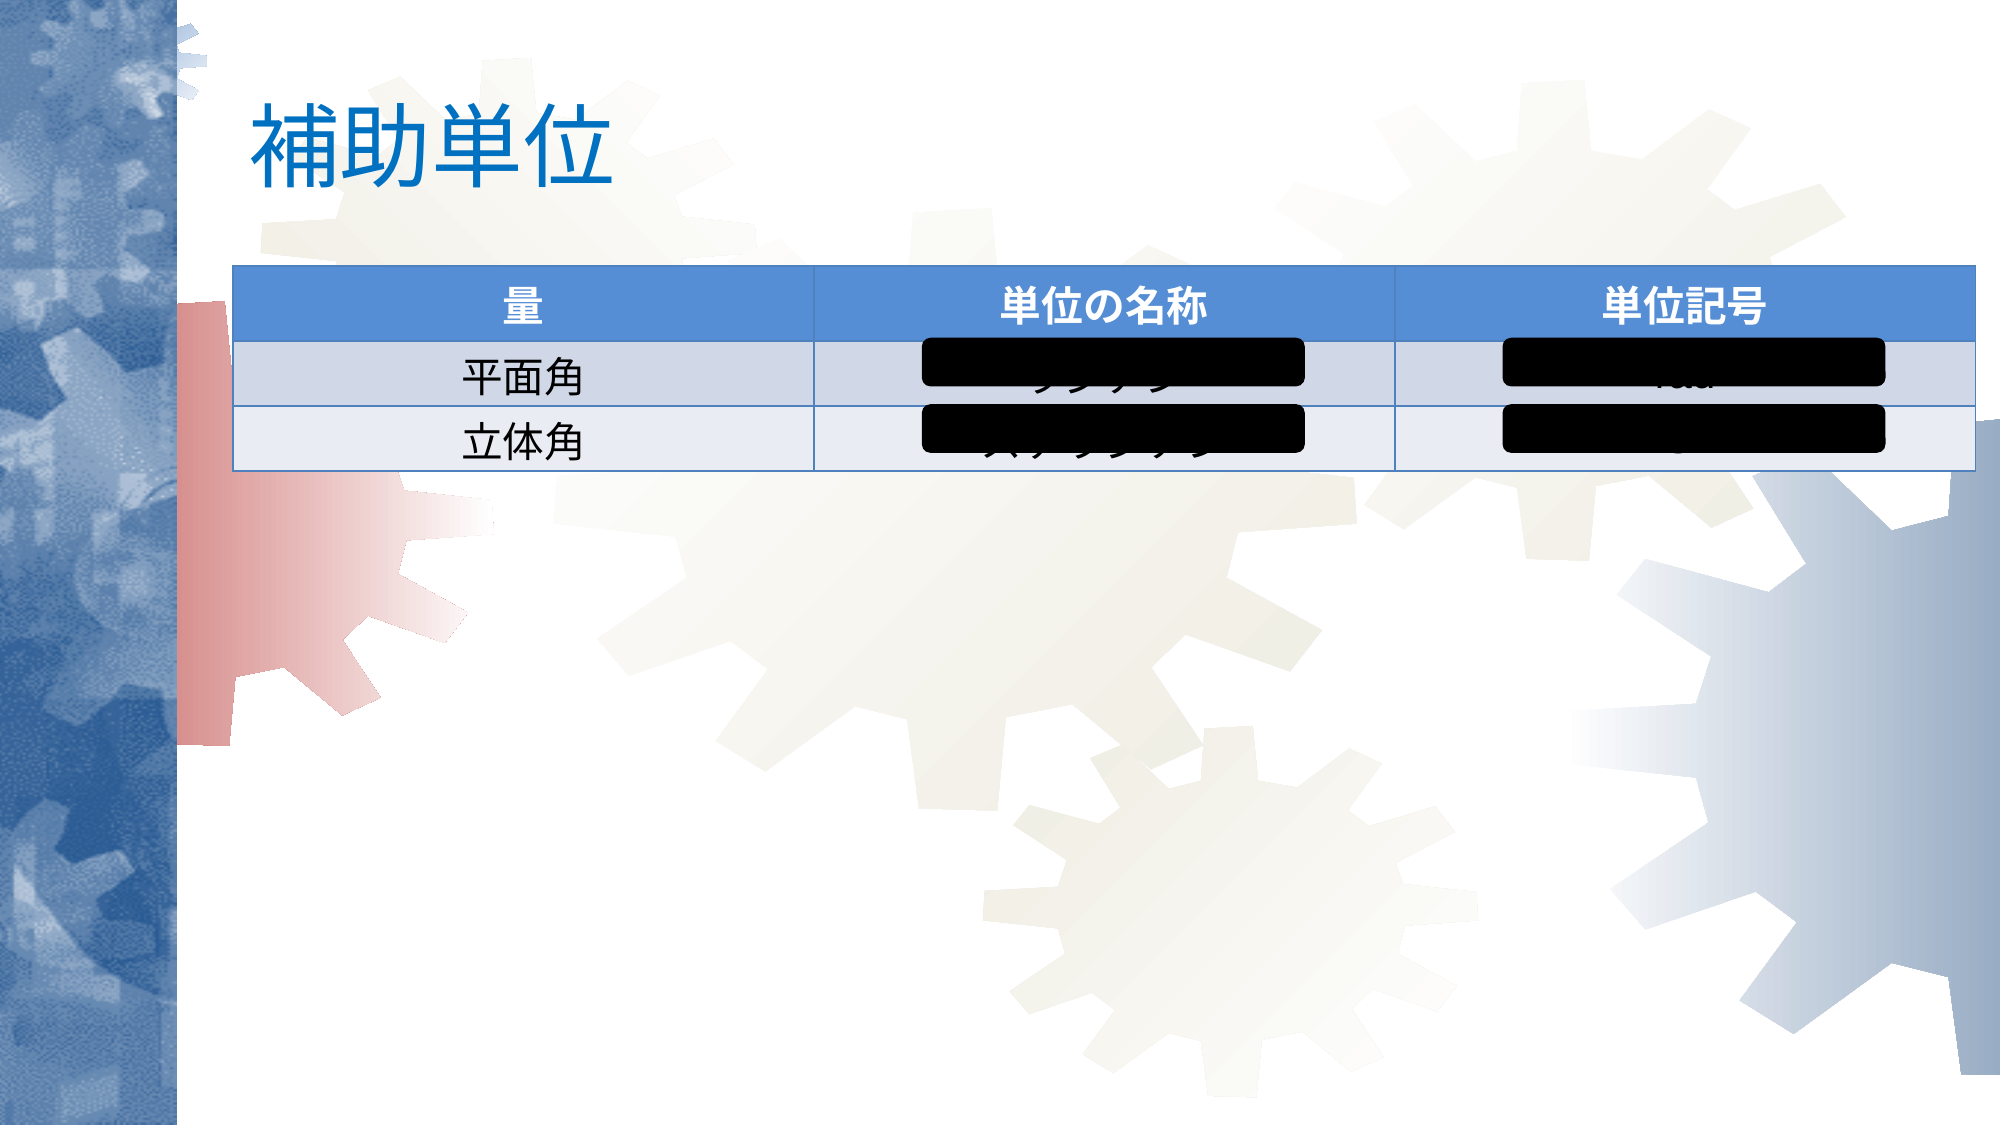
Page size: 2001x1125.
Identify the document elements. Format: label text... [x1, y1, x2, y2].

table_header 量 [234, 267, 813, 340]
text_box [1503, 338, 1885, 386]
text_box [922, 338, 1305, 386]
title 補助単位 [233, 49, 1934, 238]
table_cell 立体角 [234, 407, 813, 470]
table_cell ステラジアン [815, 407, 1394, 470]
text_box [1503, 404, 1885, 453]
table_cell Sr [1396, 407, 1975, 470]
table_cell 平面角 [234, 342, 813, 405]
table_cell rad [1396, 342, 1975, 405]
table_cell ラジアン [815, 342, 1394, 405]
table_header 単位記号 [1396, 267, 1975, 340]
table_header 単位の名称 [815, 267, 1394, 340]
text_box [922, 404, 1305, 453]
